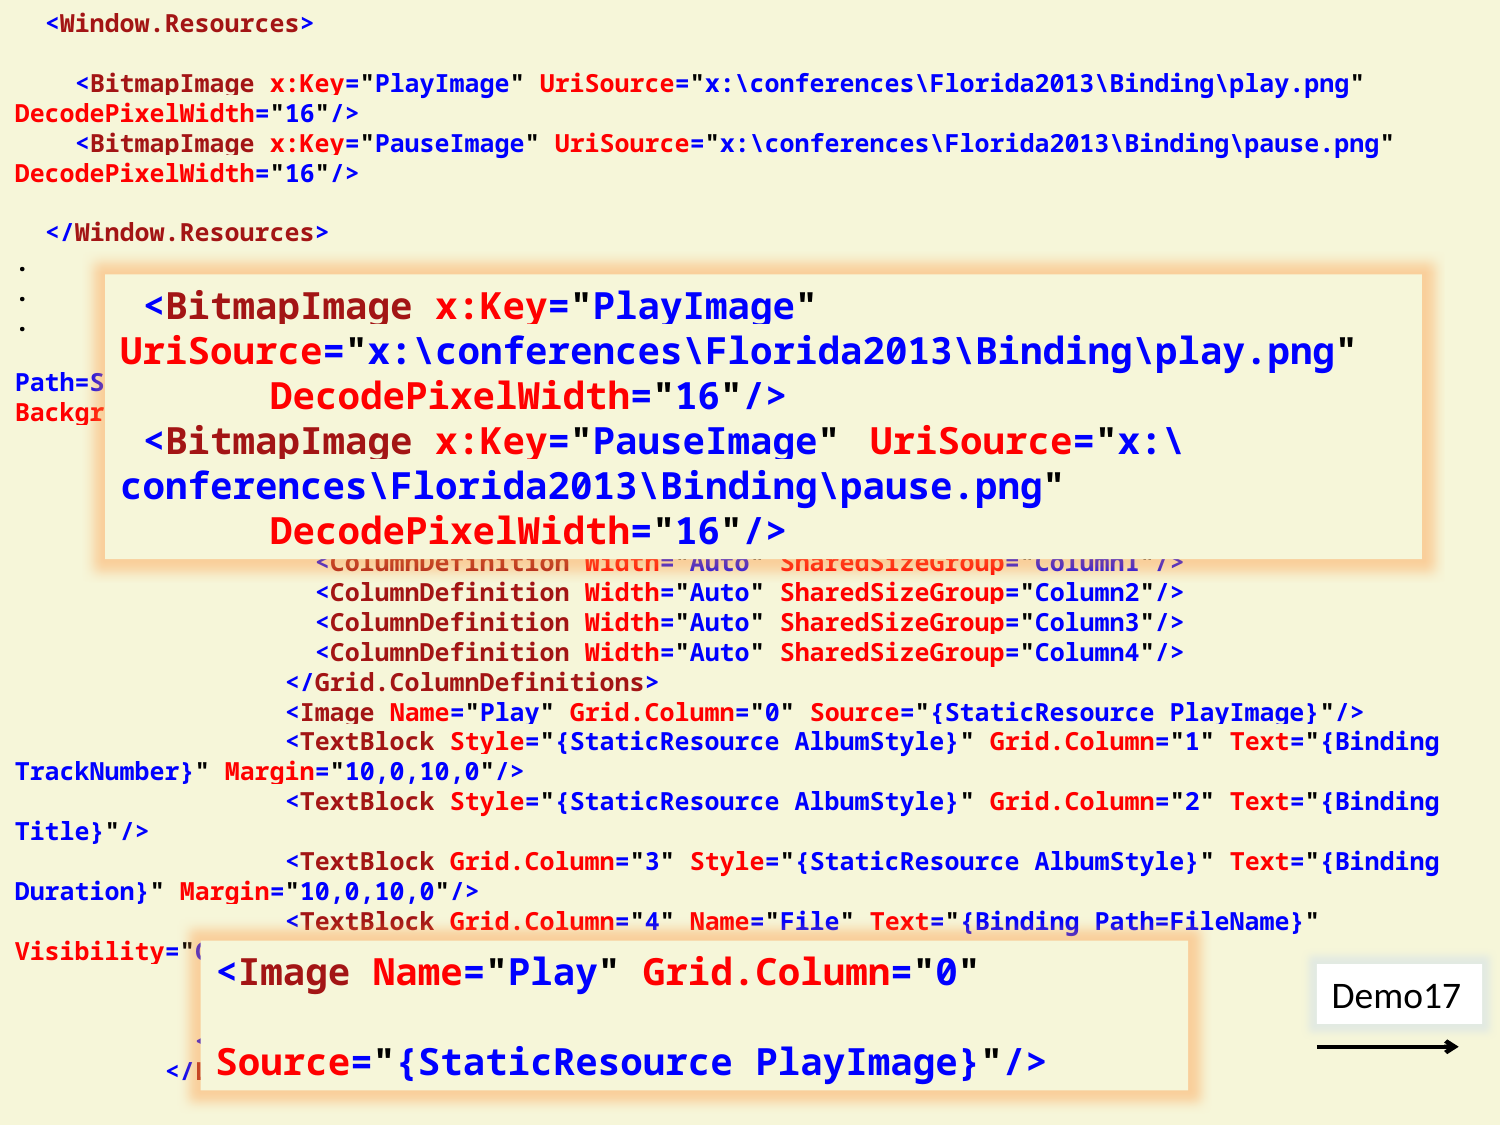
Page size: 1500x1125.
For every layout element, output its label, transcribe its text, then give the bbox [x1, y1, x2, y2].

text_box <BitmapImage x:Key="PlayImage" UriSource="x:\conferences\Florida2013\Binding\play.png" DecodePixelWidth="16"/> <BitmapImage x:Key="PauseImage" UriSource="x:\conferences\Florida2013\Binding\pause.png" DecodePixelWidth="16"/> [105, 274, 1422, 560]
text_box <Image Name="Play" Grid.Column="0" Source="{StaticResource PlayImage}"/> [200, 940, 1189, 1091]
text_box Demo17 [1316, 964, 1483, 1024]
text_box <Window.Resources> <BitmapImage x:Key="PlayImage" UriSource="x:\conferences\Florida2013\Binding\play.png" DecodePixelWidth="16"/> <BitmapImage x:Key="PauseImage" UriSource="x:\conferences\Florida2013\Binding\pause.png" DecodePixelWidth="16"/> </Window.Resources> . . . <ListBox BorderThickness="0" ItemsSource="{Binding Path=SelectedItem.Content.Tracks,ElementName=MyList}" Grid.IsSharedSizeScope="True" Background="Transparent"> <ListBox.ItemTemplate> <DataTemplate> <Grid> <Grid.ColumnDefinitions> <ColumnDefinition Width="Auto" SharedSizeGroup="Column1"/> <ColumnDefinition Width="Auto" SharedSizeGroup="Column2"/> <ColumnDefinition Width="Auto" SharedSizeGroup="Column3"/> <ColumnDefinition Width="Auto" SharedSizeGroup="Column4"/> </Grid.ColumnDefinitions> <Image Name="Play" Grid.Column="0" Source="{StaticResource PlayImage}"/> <TextBlock Style="{StaticResource AlbumStyle}" Grid.Column="1" Text="{Binding TrackNumber}" Margin="10,0,10,0"/> <TextBlock Style="{StaticResource AlbumStyle}" Grid.Column="2" Text="{Binding Title}"/> <TextBlock Grid.Column="3" Style="{StaticResource AlbumStyle}" Text="{Binding Duration}" Margin="10,0,10,0"/> <TextBlock Grid.Column="4" Name="File" Text="{Binding Path=FileName}" Visibility="Collapsed"/> </Grid> </DataTemplate> </ListBox.ItemTemplate> </ListBox> [0, 0, 1500, 1093]
